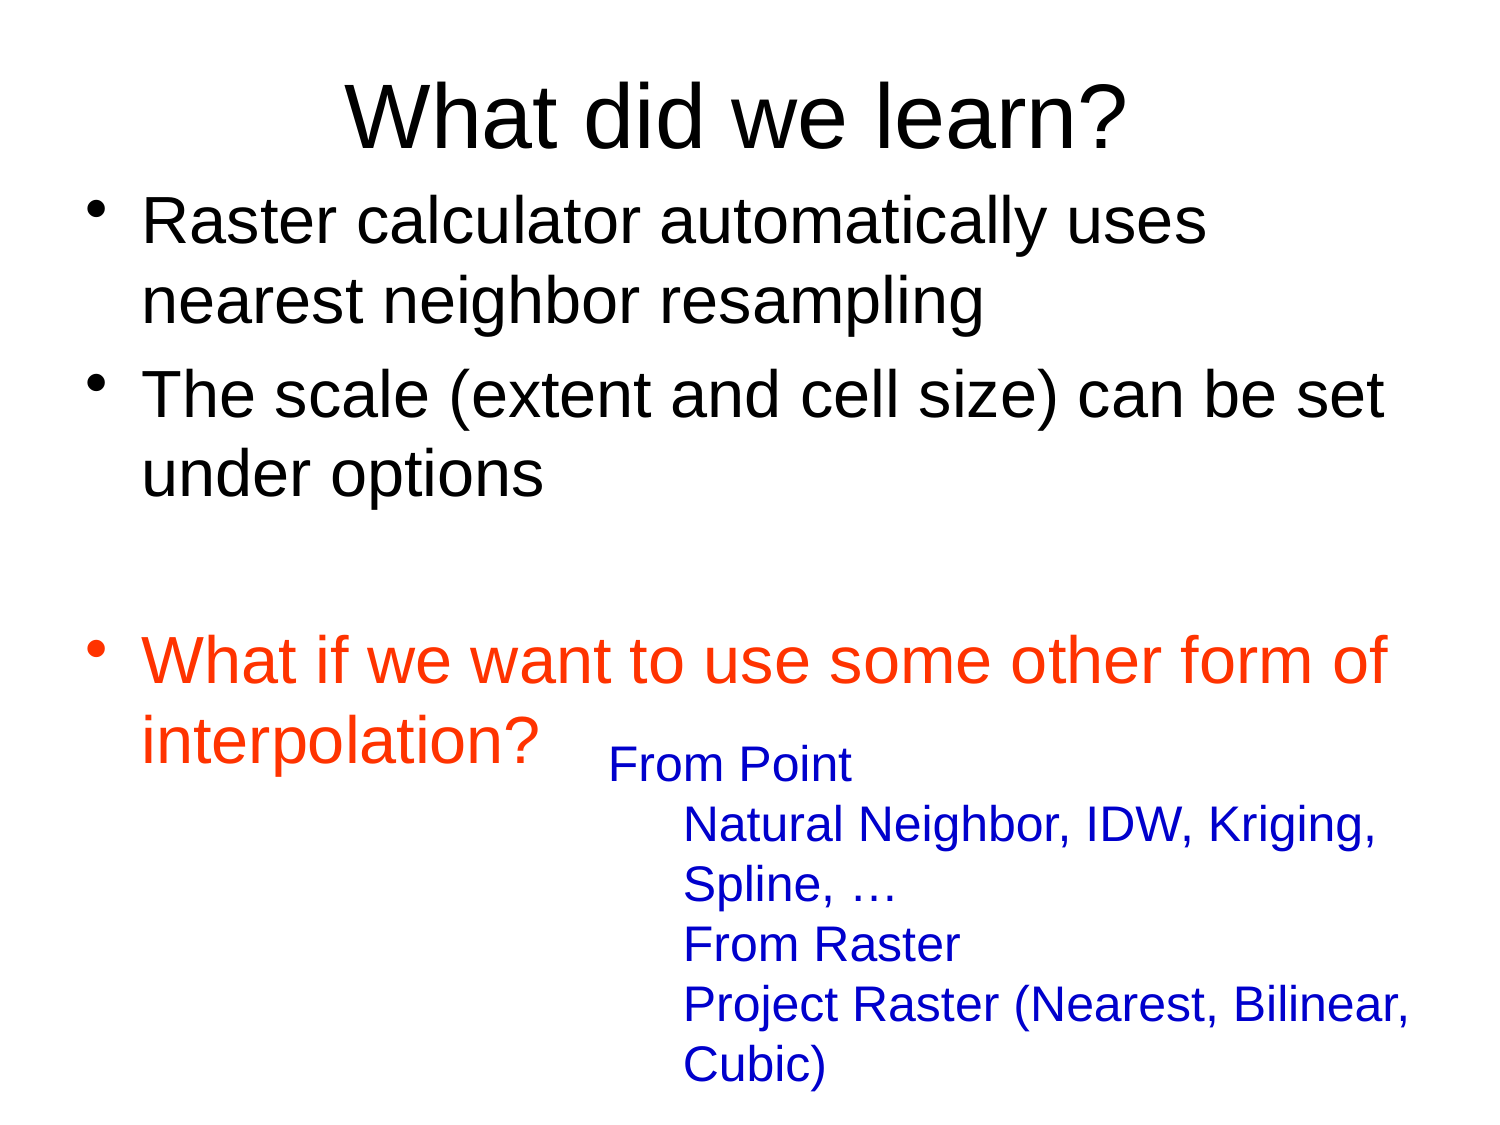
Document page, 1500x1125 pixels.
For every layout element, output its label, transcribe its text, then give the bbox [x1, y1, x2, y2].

title What did we learn? [74, 17, 1426, 206]
text_box From Point Natural Neighbor, IDW, Kriging, Spline, … From Raster Project Raster (Nearest, Bilinear, Cubic) [593, 724, 1431, 1099]
list Raster calculator automatically uses nearest neighbor resampling The scale (extent and cell size) can be set under options What if we want to use some other form of interpolation? [70, 169, 1421, 913]
